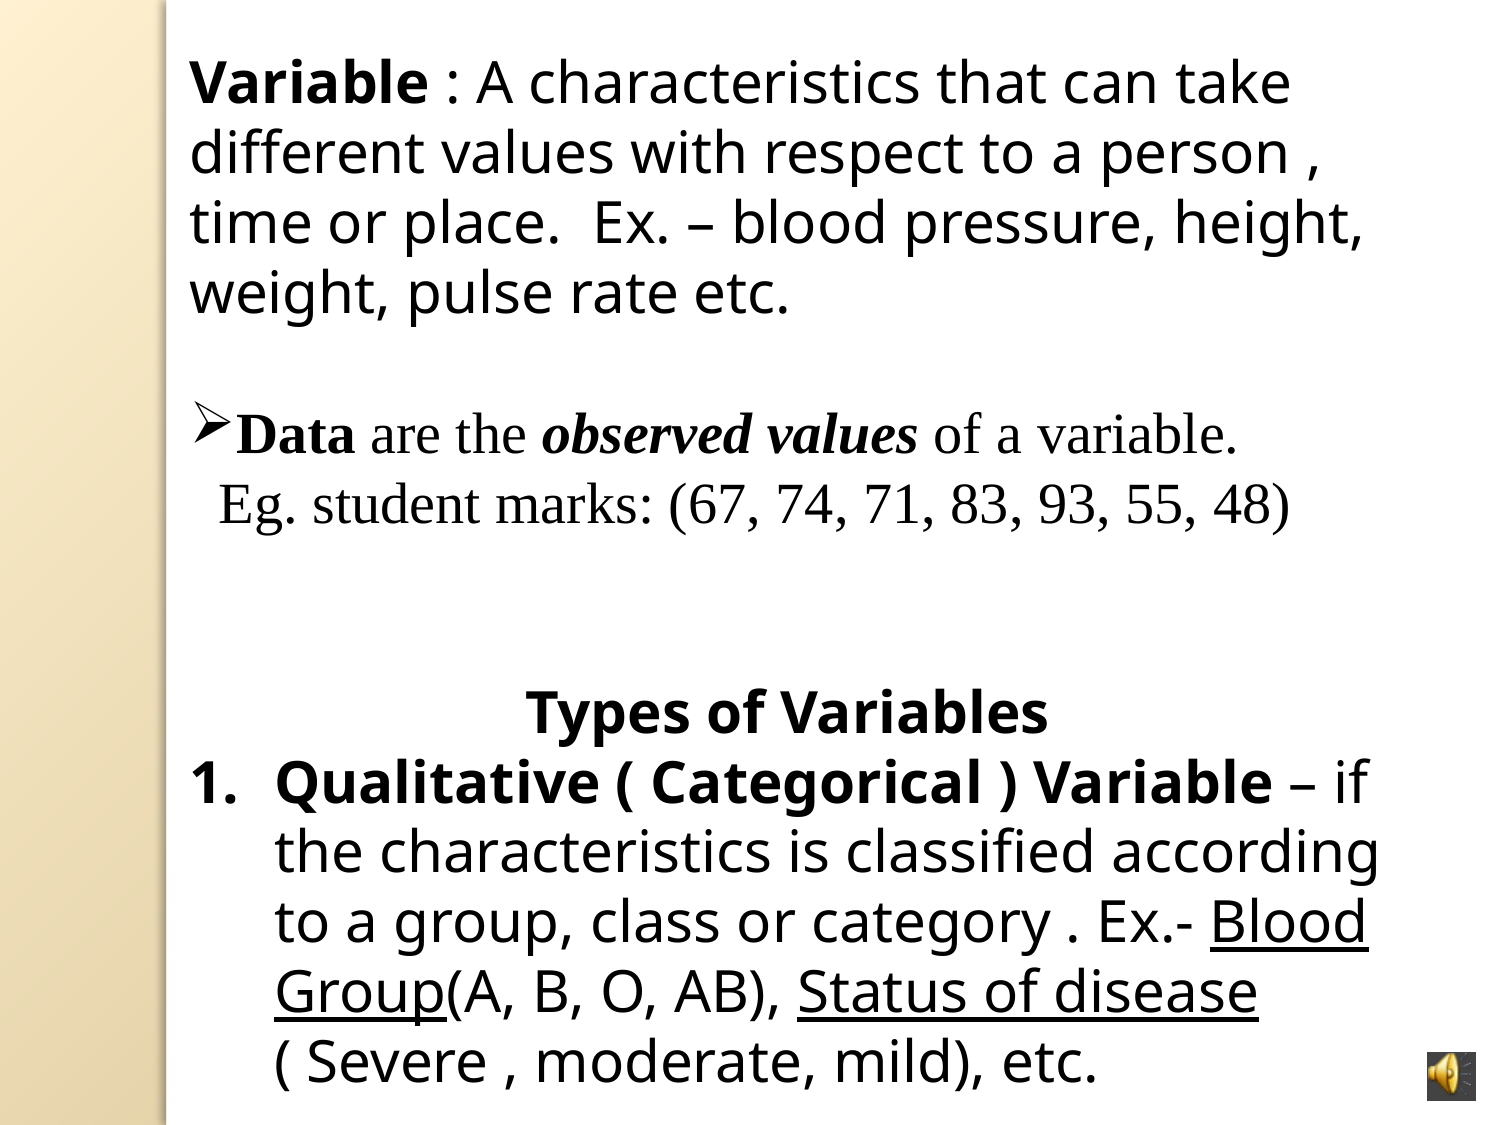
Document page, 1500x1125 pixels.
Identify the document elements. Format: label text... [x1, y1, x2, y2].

picture [1426, 1051, 1477, 1102]
text_box Variable : A characteristics that can take different values with respect to a person , time or place. Ex. – blood pressure, height, weight, pulse rate etc. Data are the observed values of a variable. Eg. student marks: (67, 74, 71, 83, 93, 55, 48) Types of Variables Qualitative ( Categorical ) Variable – if the characteristics is classified according to a group, class or category . Ex.- Blood Group(A, B, O, AB), Status of disease ( Severe , moderate, mild), etc. [174, 37, 1450, 1125]
